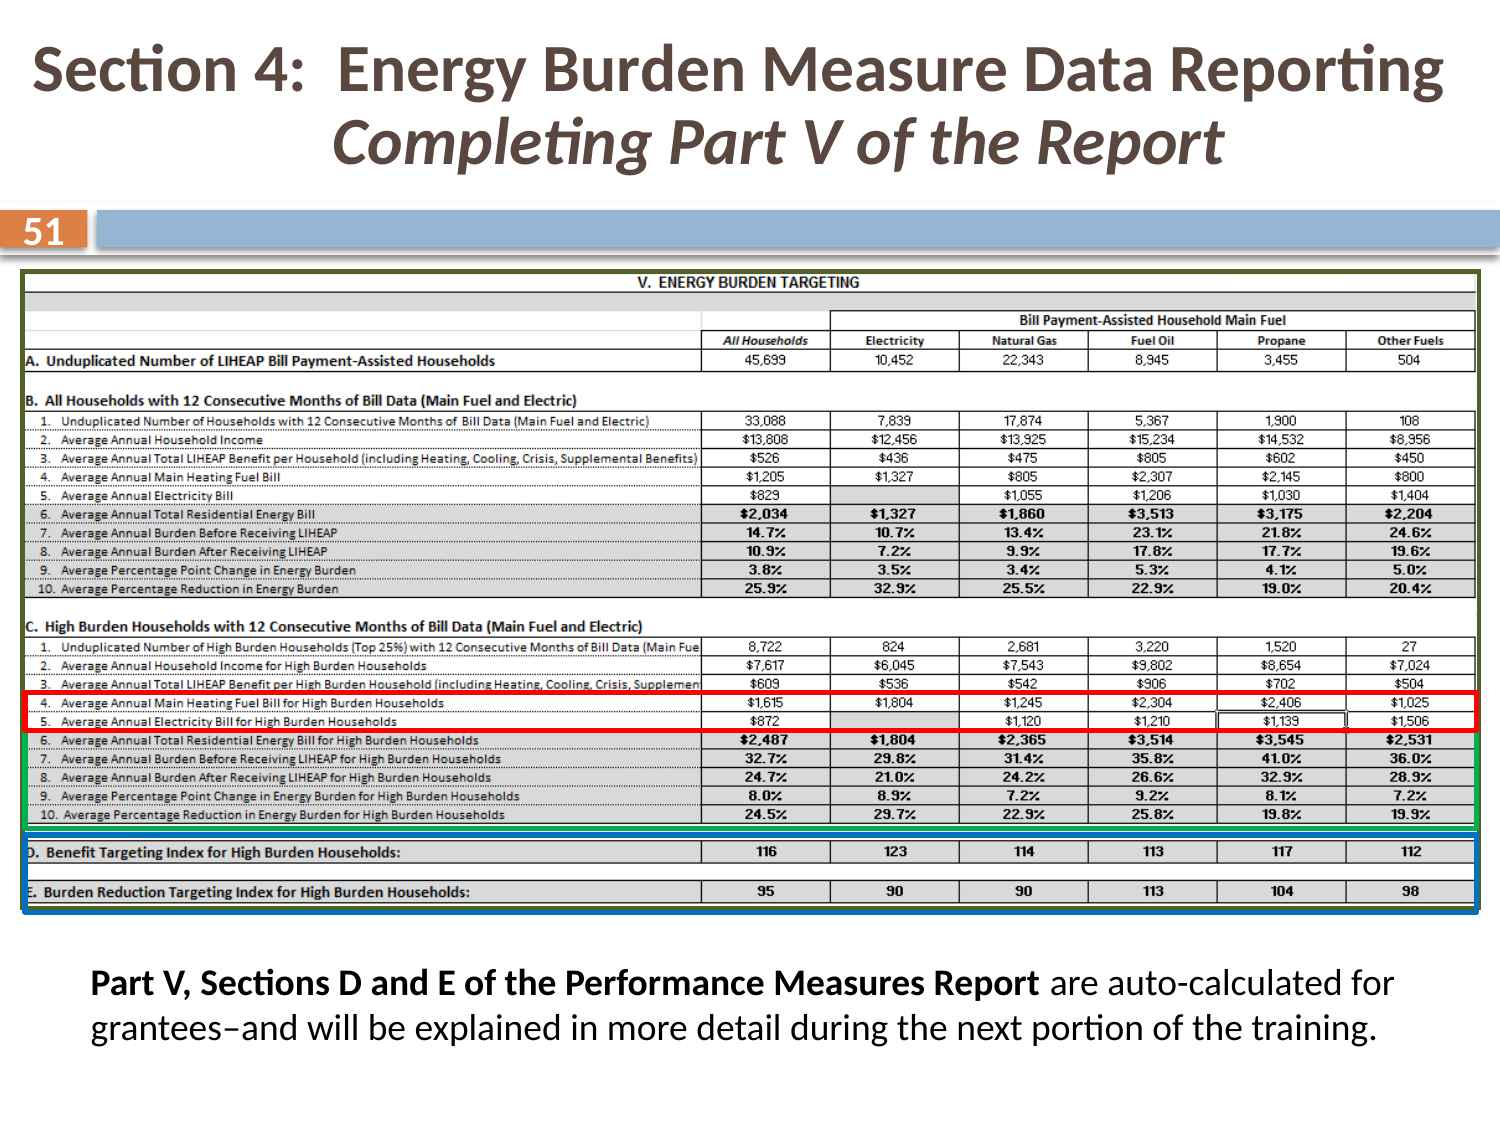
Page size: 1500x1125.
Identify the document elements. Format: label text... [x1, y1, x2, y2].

list Part V, Sections D and E of the Performance Measures Report are auto-calculated for grantees‒and will be explained in more detail during the next portion of the training. [75, 950, 1500, 1057]
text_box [24, 691, 1477, 913]
title Section 4: Energy Burden Measure Data Reporting Completing Part V of the Report [0, 24, 1500, 188]
slide_number 51 [0, 208, 88, 249]
picture [24, 273, 1477, 691]
